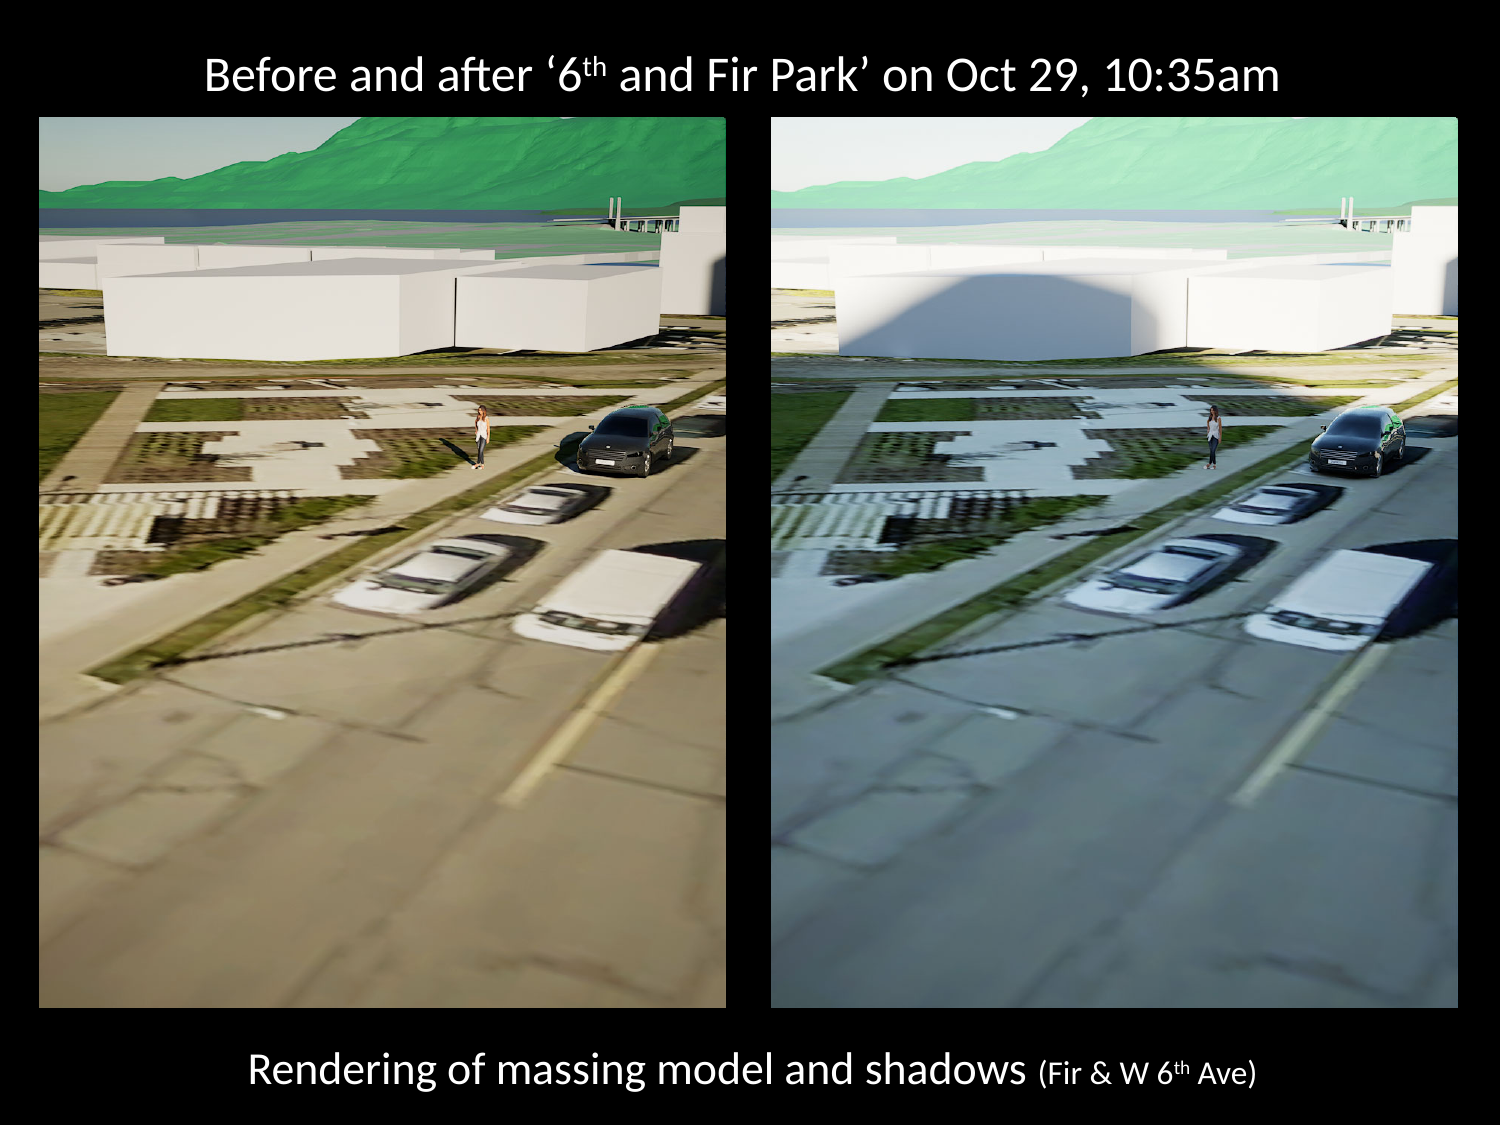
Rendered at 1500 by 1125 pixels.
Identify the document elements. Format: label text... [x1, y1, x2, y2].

picture [39, 116, 727, 1008]
picture [771, 116, 1458, 1008]
title Before and after ‘6th and Fir Park’ on Oct 29, 10:35am [39, 25, 1446, 118]
subtitle Rendering of massing model and shadows (Fir & W 6th Ave) [39, 1030, 1466, 1102]
